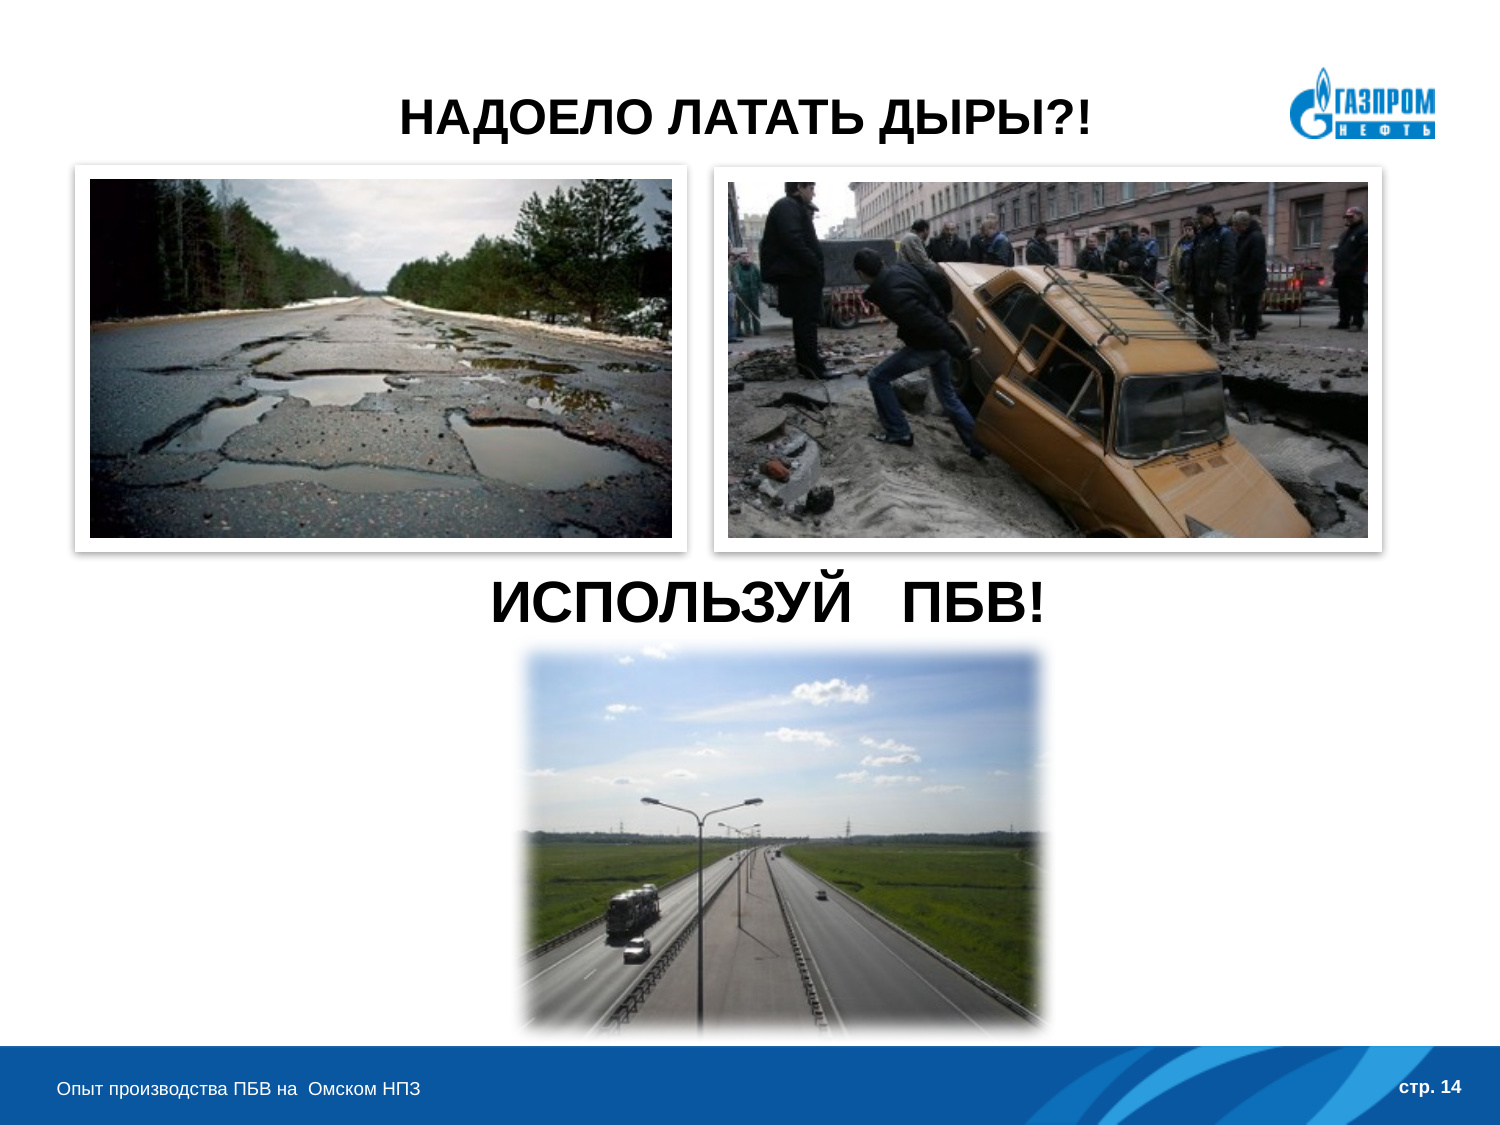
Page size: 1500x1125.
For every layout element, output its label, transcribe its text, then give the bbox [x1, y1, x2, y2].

text_box Опыт производства ПБВ на Омском НПЗ [42, 1070, 953, 1106]
picture [1290, 67, 1435, 139]
picture [89, 178, 673, 538]
picture [0, 1046, 1500, 1125]
text_box ИСПОЛЬЗУЙ ПБВ! [475, 556, 1062, 642]
picture [728, 181, 1368, 538]
text_box НАДОЕЛО ЛАТАТЬ ДЫРЫ?! [384, 76, 1108, 152]
picture [509, 634, 1057, 1045]
text_box стр. 14 [1384, 1070, 1483, 1101]
